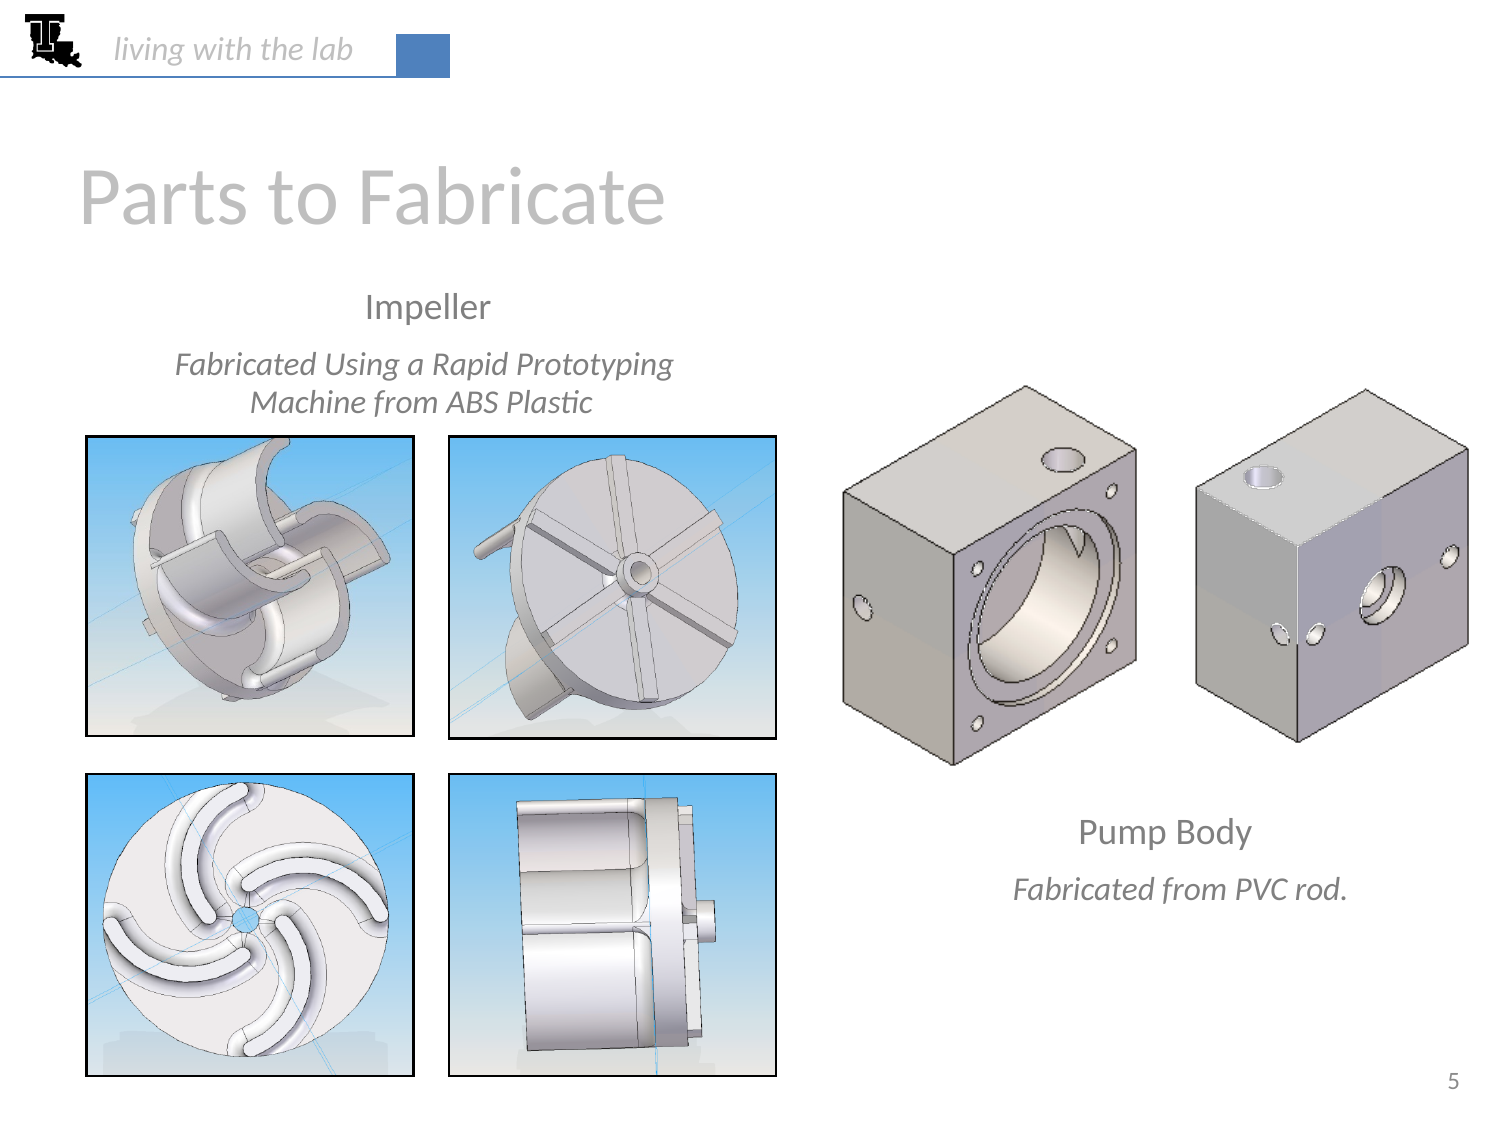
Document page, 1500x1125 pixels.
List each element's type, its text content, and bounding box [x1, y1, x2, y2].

picture [87, 437, 413, 736]
picture [787, 349, 1500, 813]
picture [87, 774, 413, 1076]
text_box [394, 32, 452, 80]
text_box Fabricated from PVC rod. [874, 849, 1488, 925]
text_box Parts to Fabricate [64, 133, 740, 238]
text_box Fabricated Using a Rapid Prototyping [124, 337, 725, 388]
picture [449, 774, 776, 1076]
text_box Impeller [350, 274, 527, 335]
text_box living with the lab [82, 14, 404, 75]
text_box Pump Body [1063, 799, 1268, 860]
slide_number 5 [1400, 1046, 1475, 1113]
picture [24, 13, 82, 68]
text_box Machine from ABS Plastic [150, 375, 700, 425]
picture [449, 437, 776, 738]
